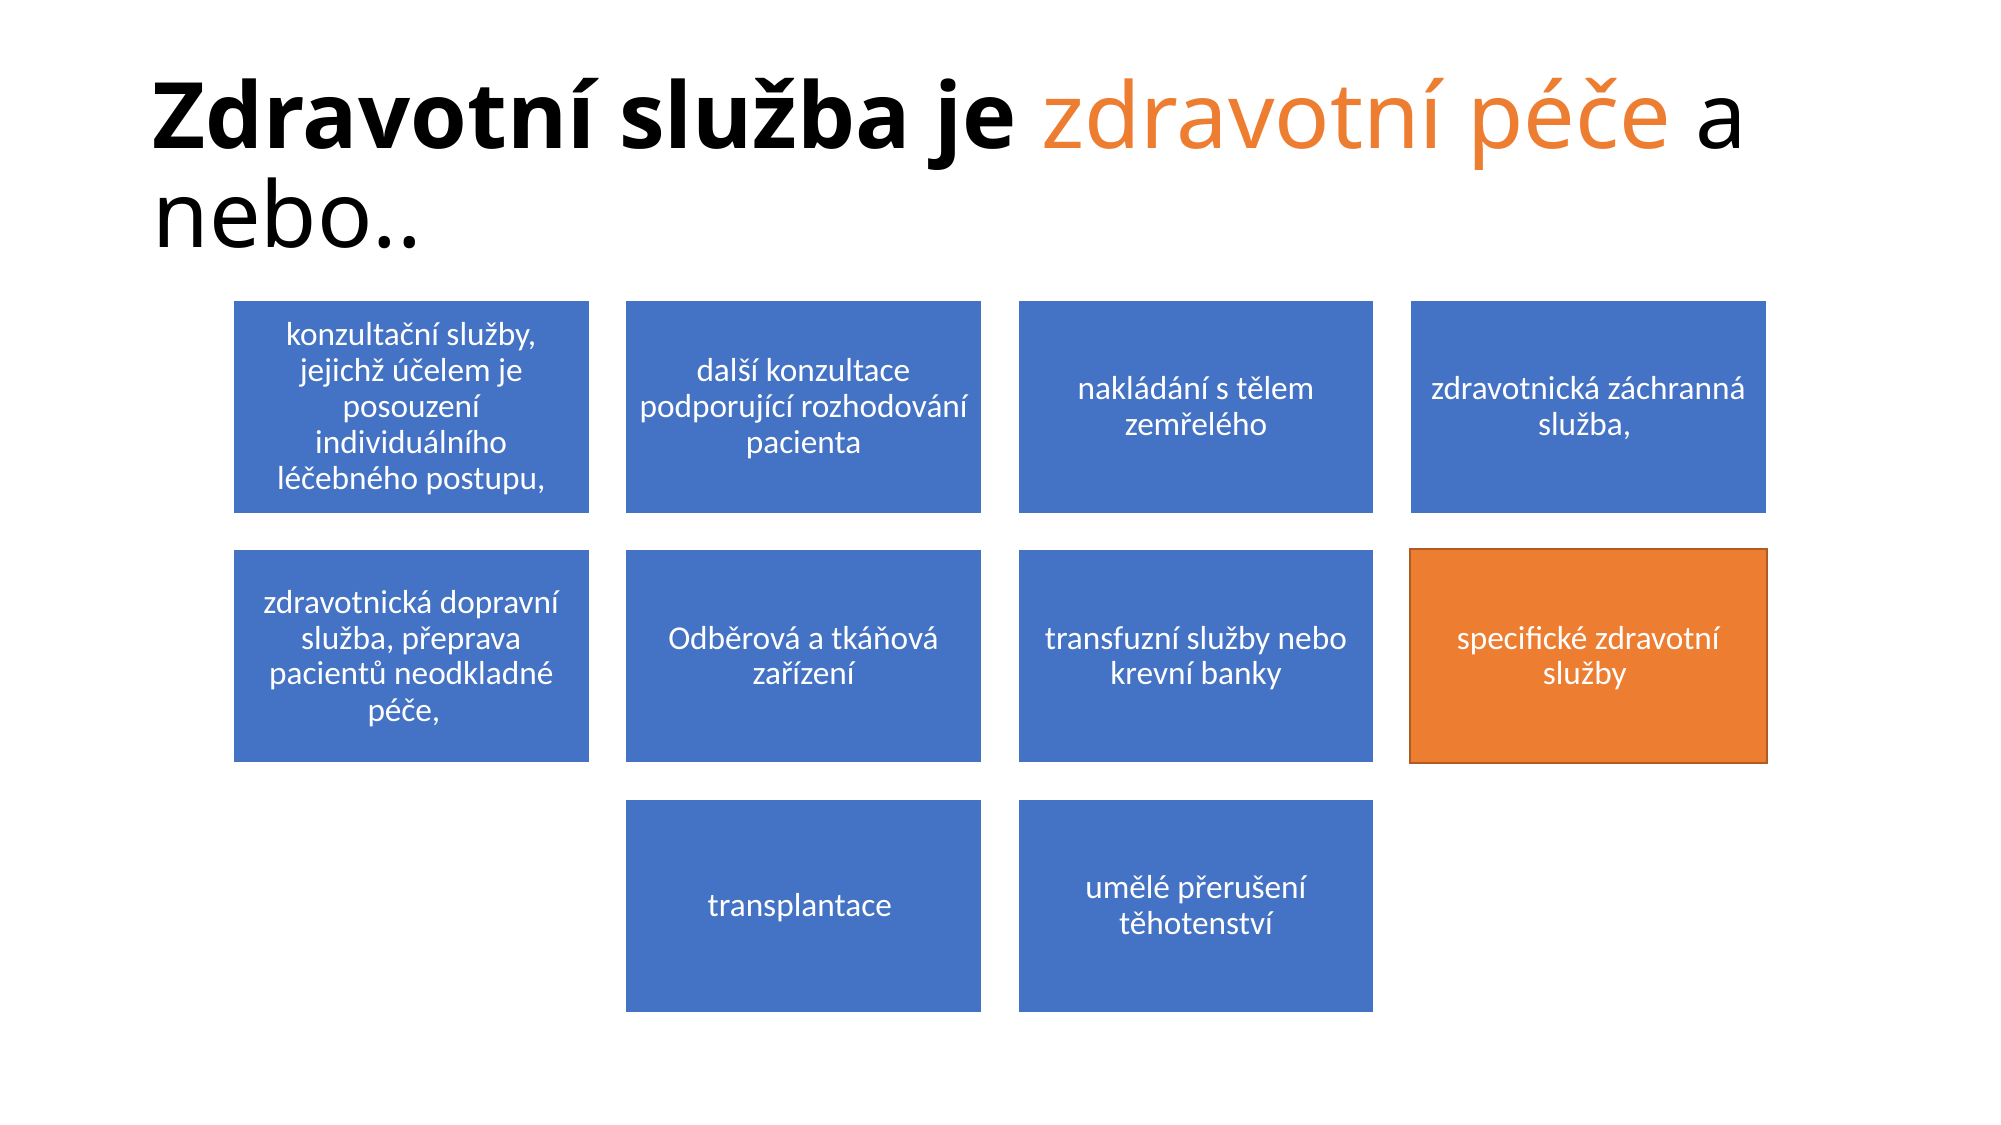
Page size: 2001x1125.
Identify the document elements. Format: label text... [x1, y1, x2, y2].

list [137, 299, 1863, 1014]
title Zdravotní služba je zdravotní péče a nebo.. [137, 59, 1863, 278]
